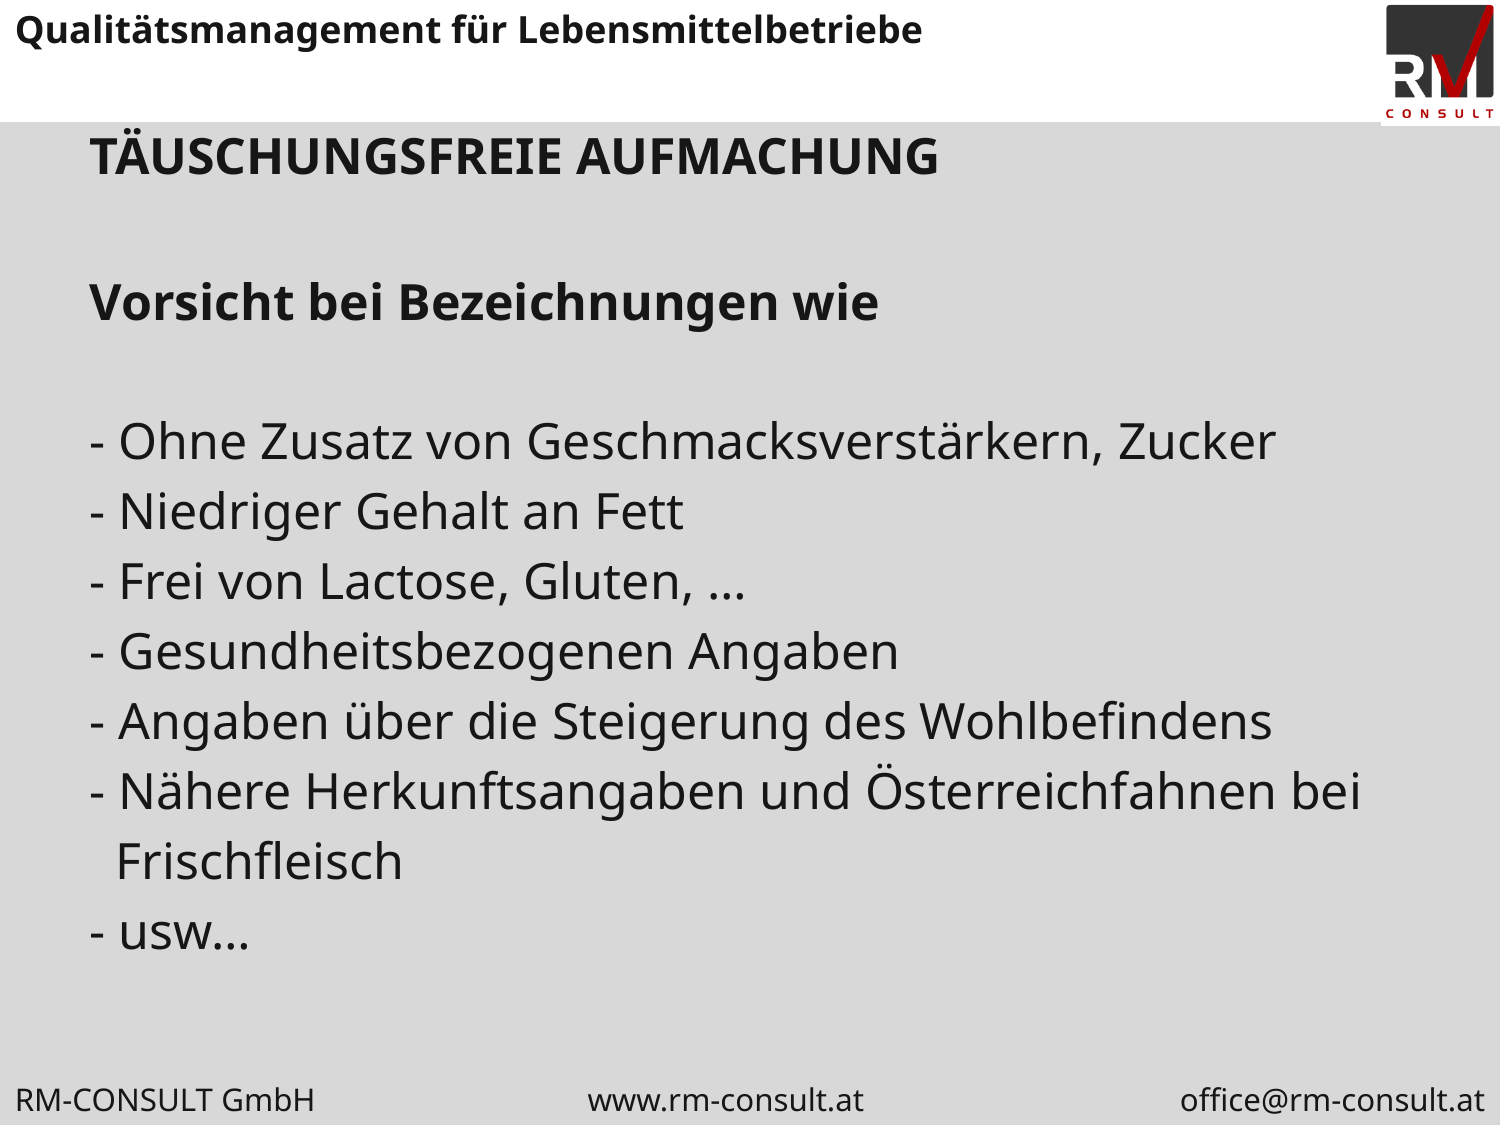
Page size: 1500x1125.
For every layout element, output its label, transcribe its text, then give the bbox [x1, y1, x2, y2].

picture [1381, 0, 1500, 126]
title TÄUSCHUNGSFREIE AUFMACHUNG [75, 117, 1425, 188]
list Vorsicht bei Bezeichnungen wie - Ohne Zusatz von Geschmacksverstärkern, Zucker - Niedriger Gehalt an Fett - Frei von Lactose, Gluten, … - Gesundheitsbezogenen Angaben - Angaben über die Steigerung des Wohlbefindens - Nähere Herkunftsangaben und Österreichfahnen bei Frischfleisch - usw… [75, 262, 1425, 1005]
